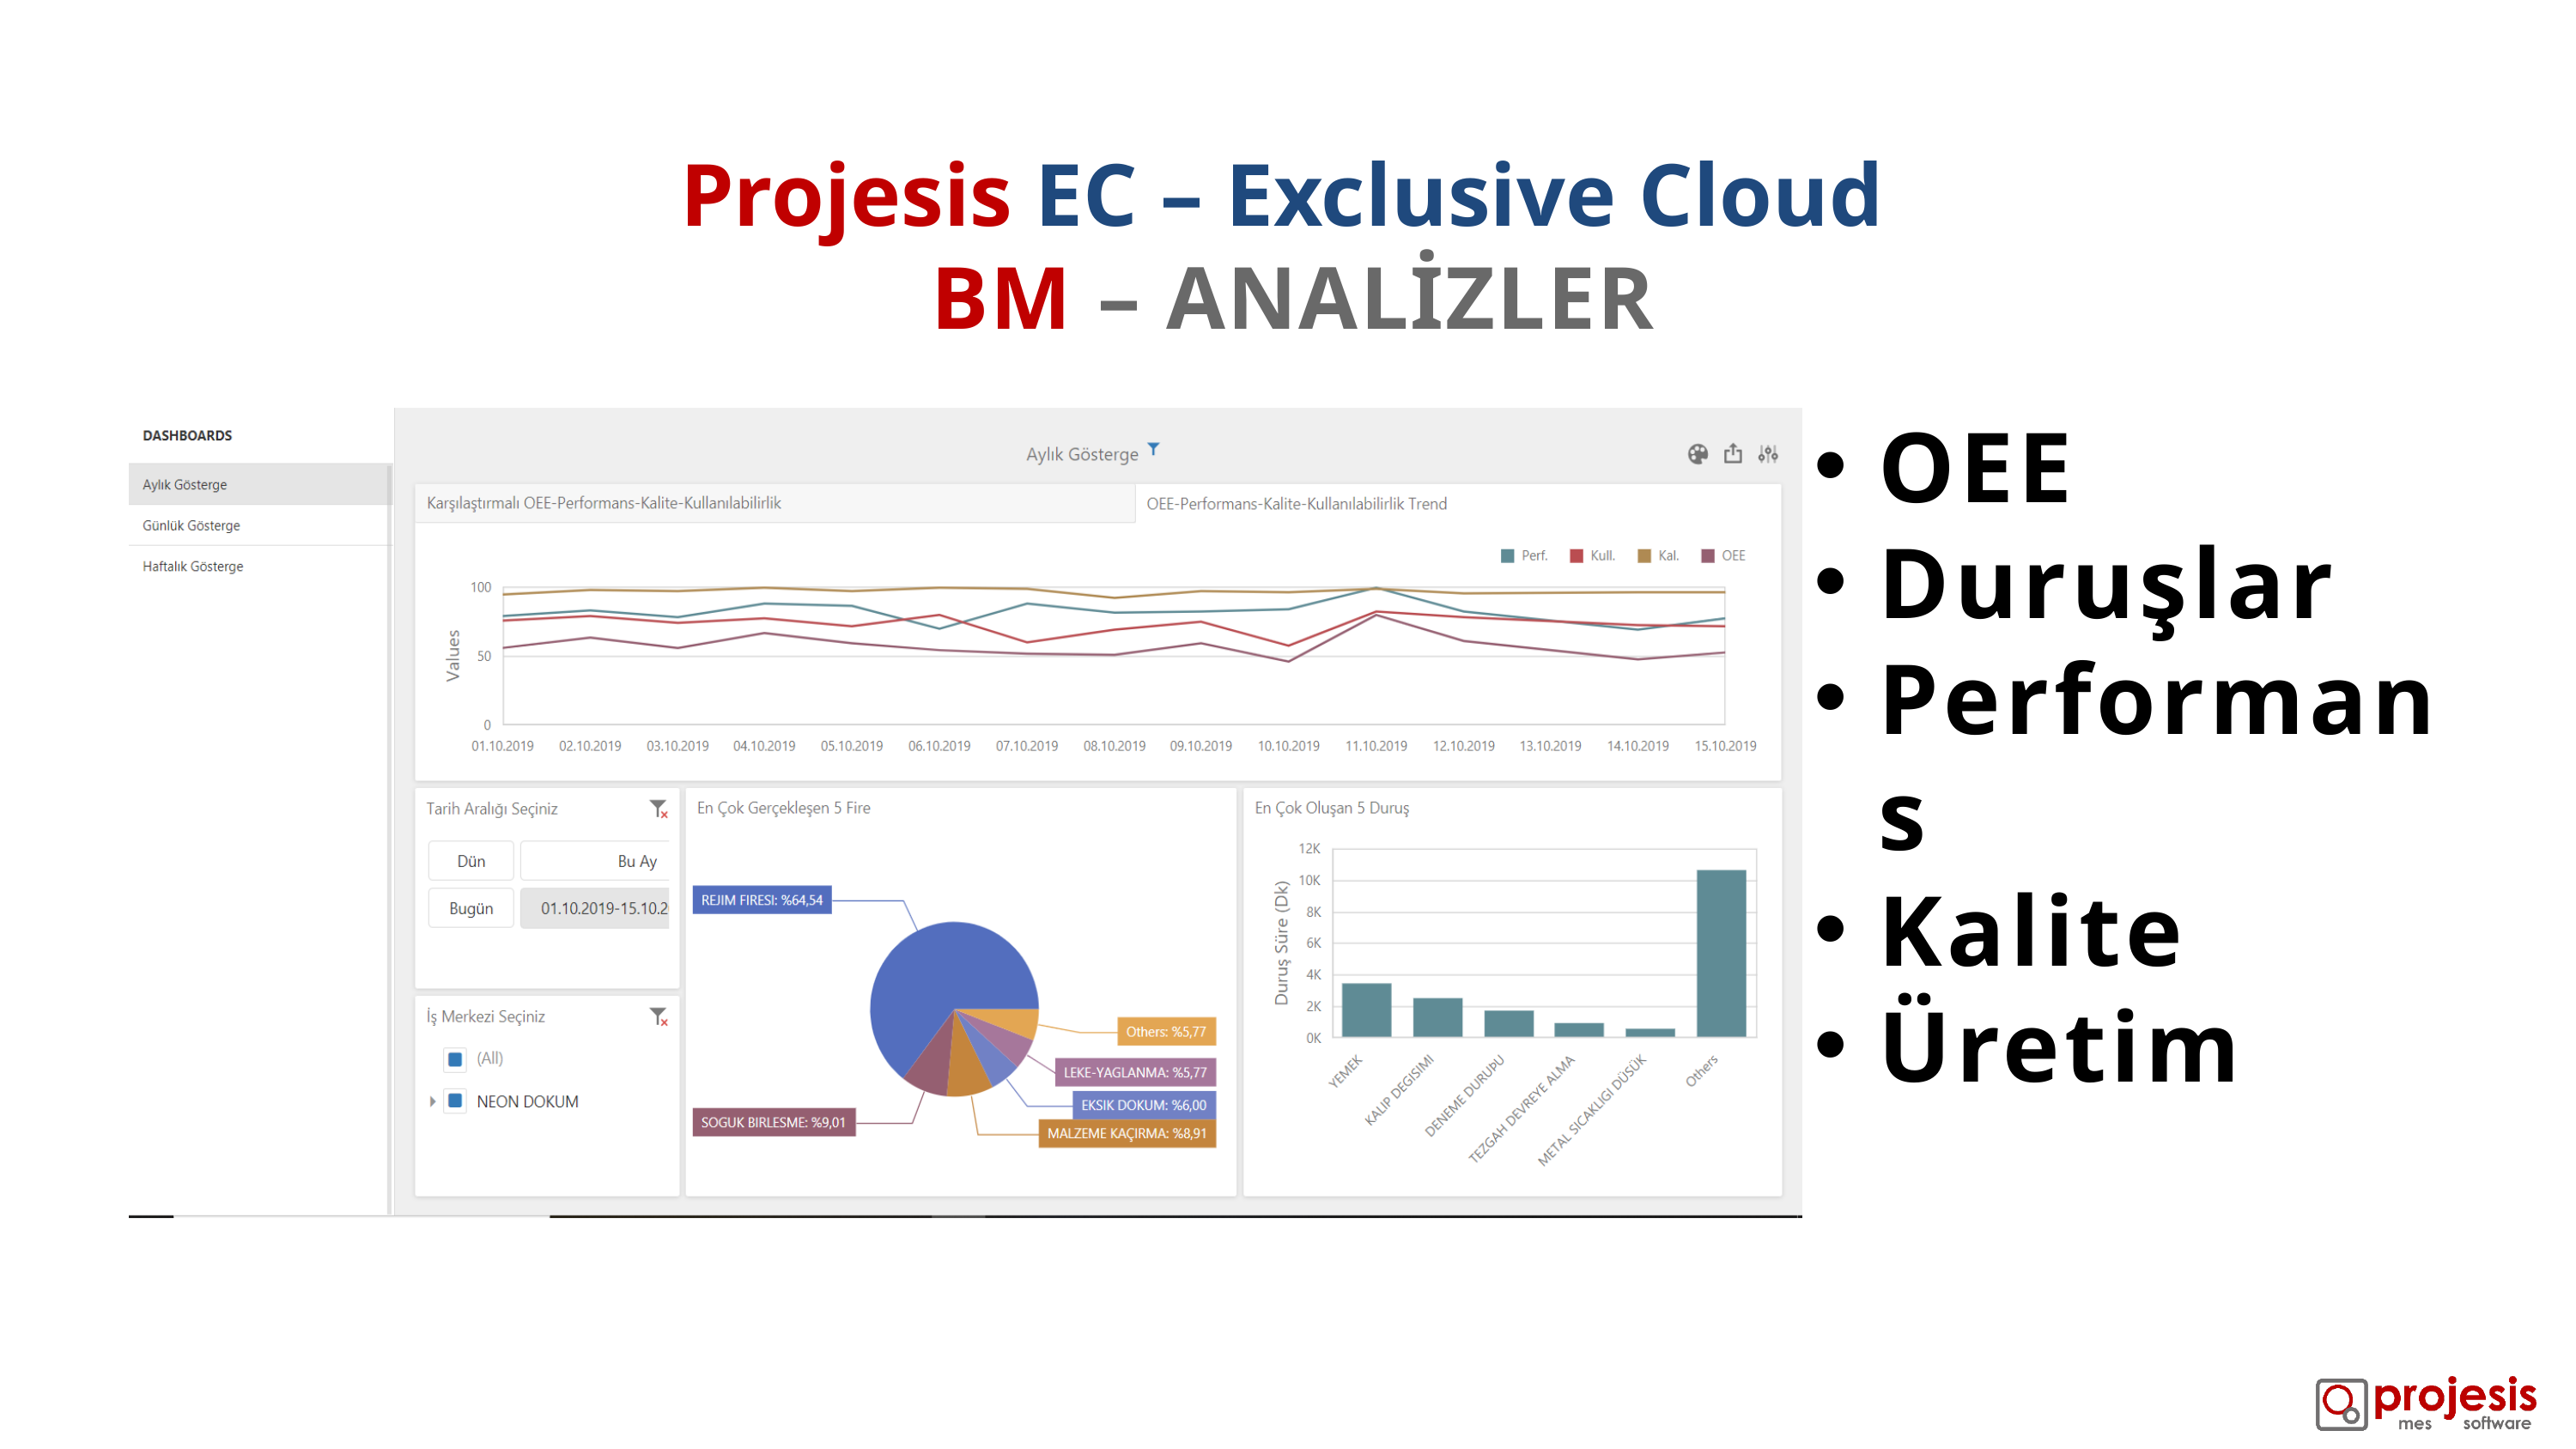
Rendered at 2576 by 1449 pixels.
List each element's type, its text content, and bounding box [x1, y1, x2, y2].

picture [128, 406, 1802, 1218]
picture [2313, 1371, 2537, 1437]
text_box OEE Duruşlar Performans Kalite Üretim [1814, 406, 2480, 1173]
text_box Projesis EC – Exclusive Cloud BM – ANALİZLER [32, 140, 2555, 347]
